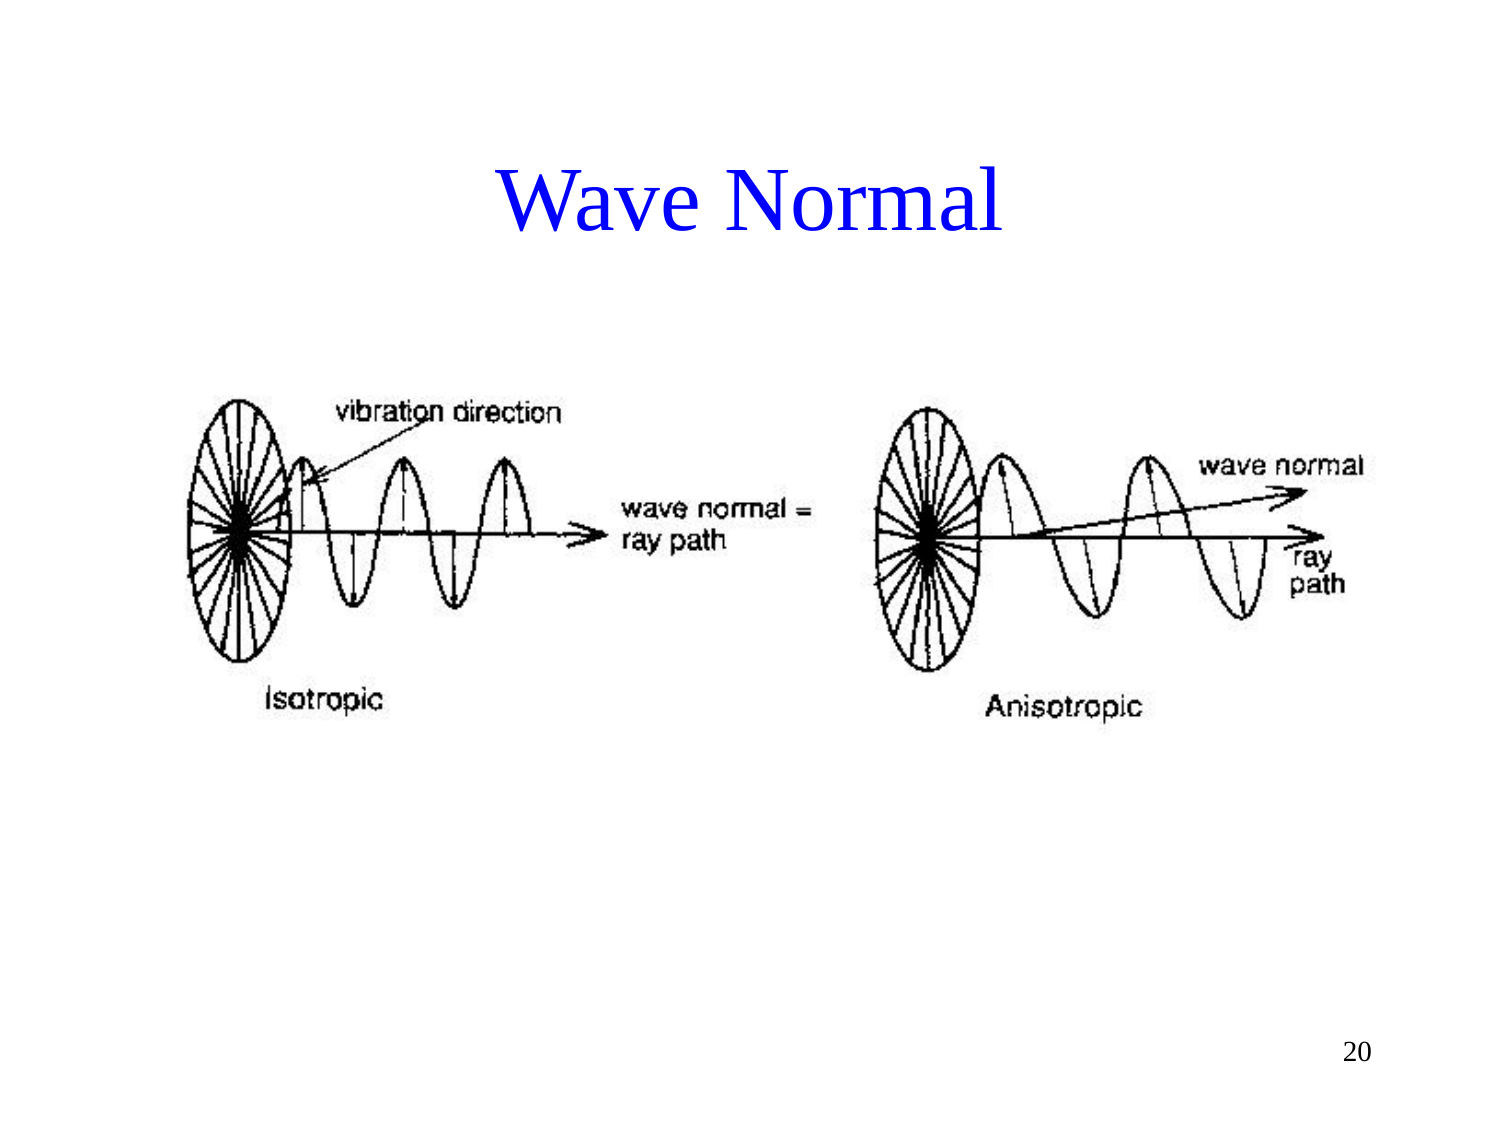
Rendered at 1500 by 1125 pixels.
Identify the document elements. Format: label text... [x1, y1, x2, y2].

title Wave Normal [112, 99, 1388, 288]
slide_number 20 [1074, 1024, 1388, 1101]
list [124, 337, 1413, 809]
